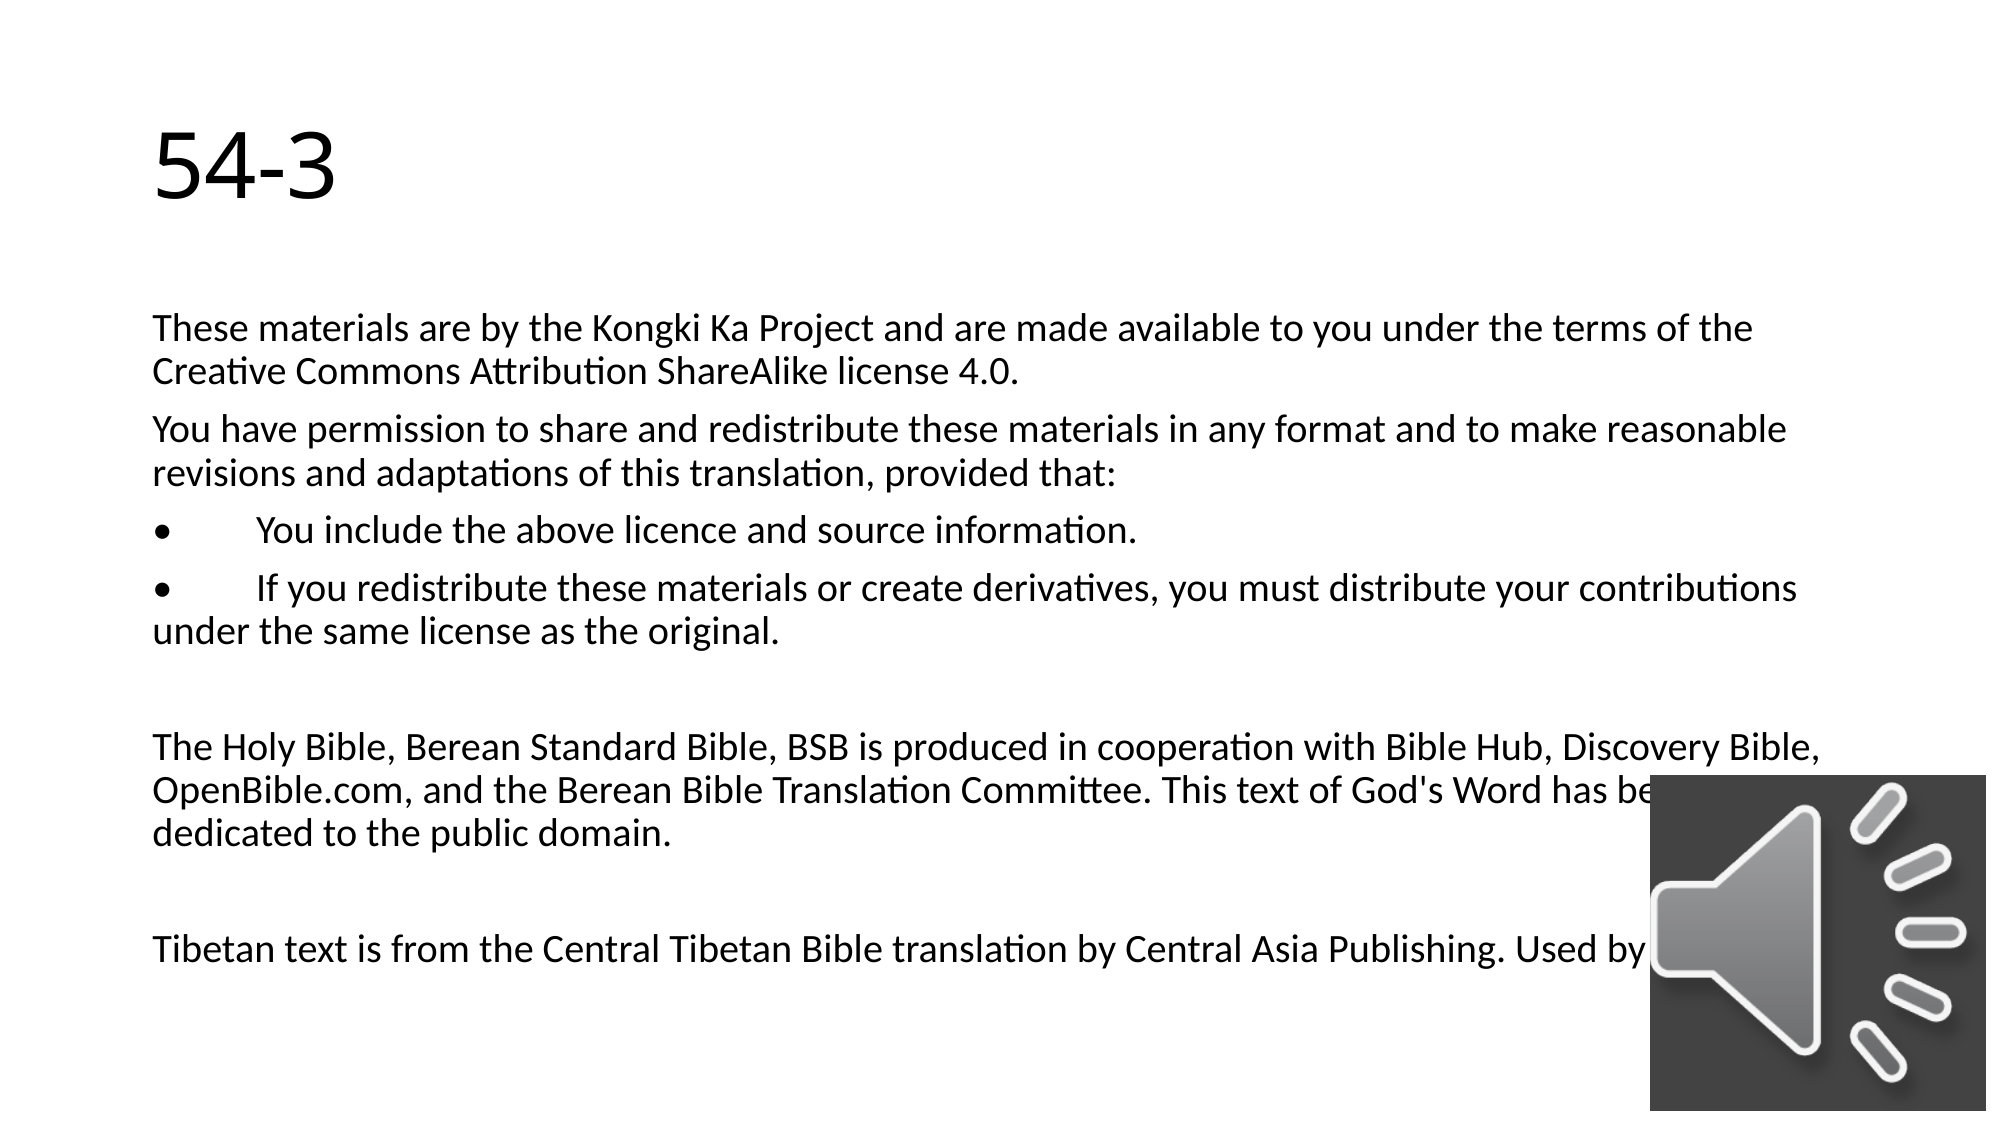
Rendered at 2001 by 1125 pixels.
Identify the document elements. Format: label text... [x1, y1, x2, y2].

picture [1648, 773, 1987, 1112]
list These materials are by the Kongki Ka Project and are made available to you under the terms of the Creative Commons Attribution ShareAlike license 4.0. You have permission to share and redistribute these materials in any format and to make reasonable revisions and adaptations of this translation, provided that: • You include the above licence and source information. • If you redistribute these materials or create derivatives, you must distribute your contributions under the same license as the original. The Holy Bible, Berean Standard Bible, BSB is produced in cooperation with Bible Hub, Discovery Bible, OpenBible.com, and the Berean Bible Translation Committee. This text of God's Word has been dedicated to the public domain. Tibetan text is from the Central Tibetan Bible translation by Central Asia Publishing. Used by permission. [137, 299, 1863, 1014]
title 54-3 [137, 59, 1863, 278]
